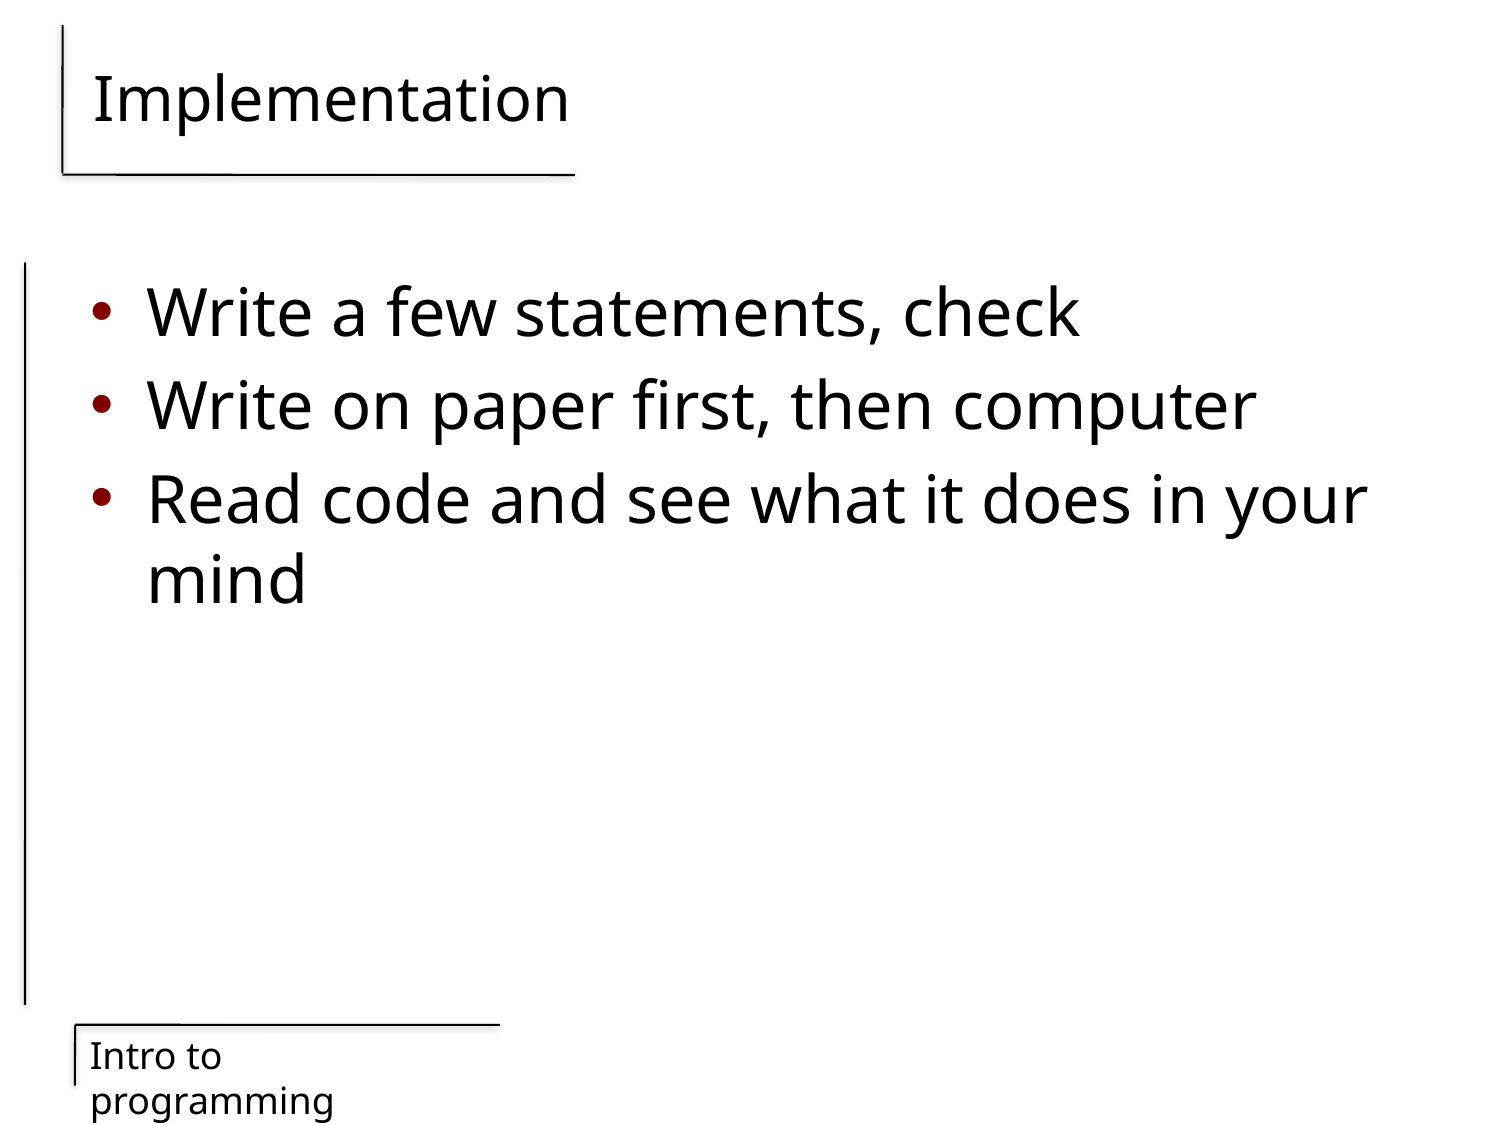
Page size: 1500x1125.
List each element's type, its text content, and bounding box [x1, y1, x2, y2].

title Implementation [75, 24, 592, 168]
list Write a few statements, check Write on paper first, then computer Read code and see what it does in your mind [75, 262, 1425, 1005]
